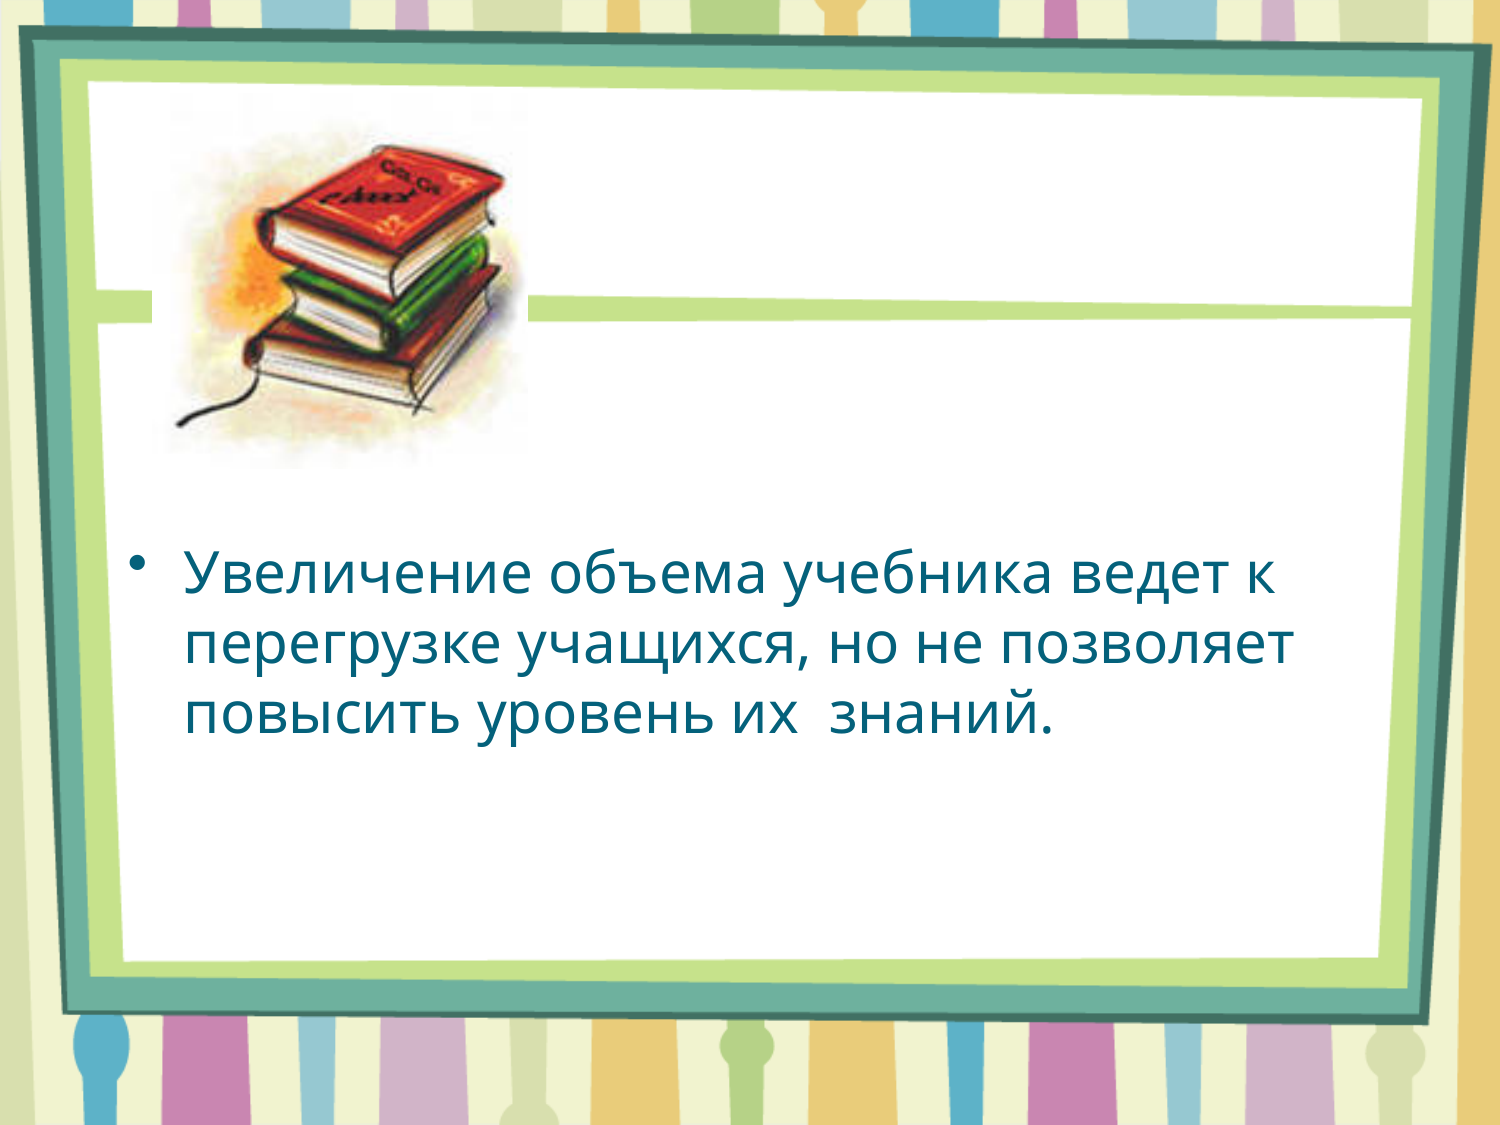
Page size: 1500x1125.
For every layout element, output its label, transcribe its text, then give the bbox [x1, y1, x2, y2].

list Увеличение объема учебника ведет к перегрузке учащихся, но не позволяет повысить уровень их знаний. [112, 527, 1401, 1006]
picture [0, 0, 1500, 1125]
